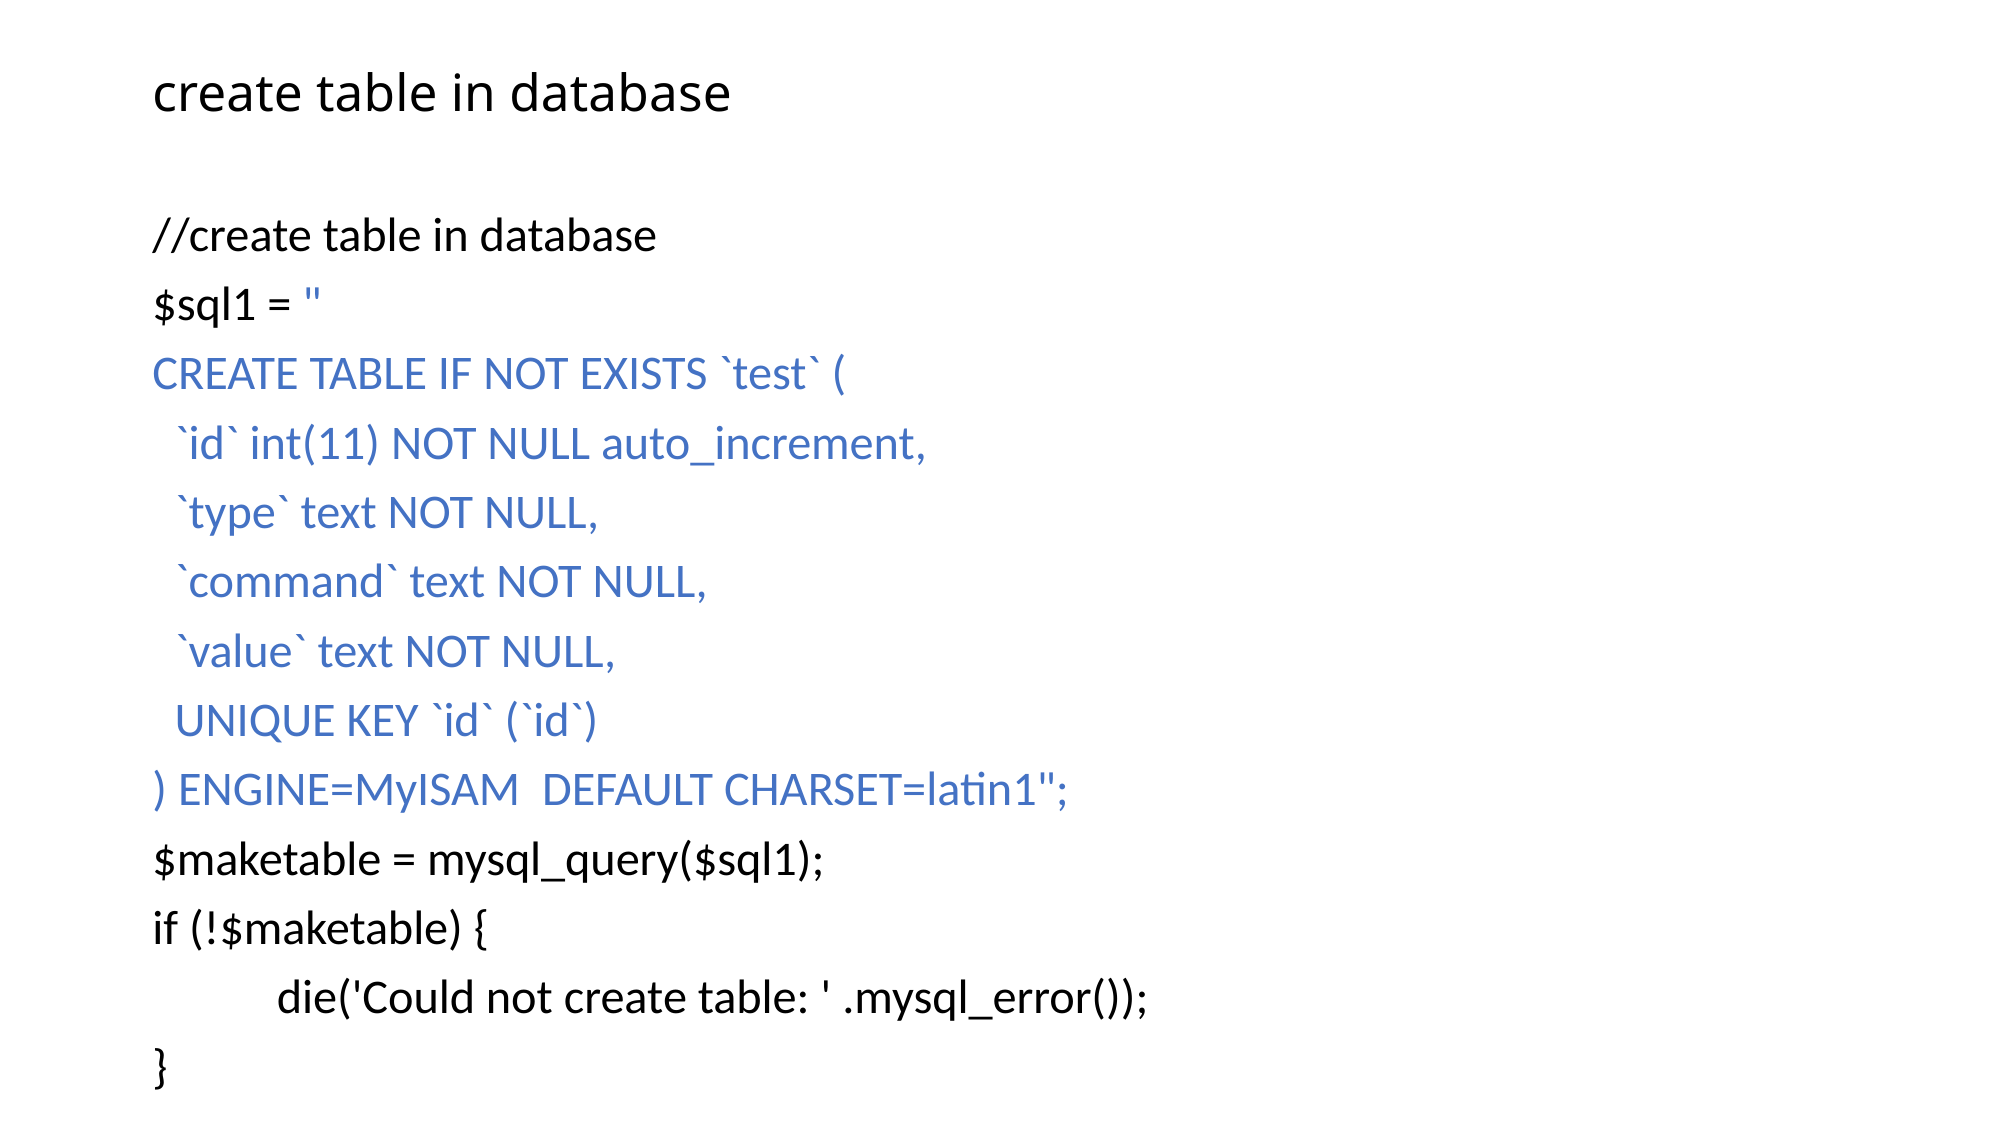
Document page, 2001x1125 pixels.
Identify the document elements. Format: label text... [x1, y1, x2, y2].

list //create table in database $sql1 = " CREATE TABLE IF NOT EXISTS `test` ( `id` int(11) NOT NULL auto_increment, `type` text NOT NULL, `command` text NOT NULL, `value` text NOT NULL, UNIQUE KEY `id` (`id`) ) ENGINE=MyISAM DEFAULT CHARSET=latin1"; $maketable = mysql_query($sql1); if (!$maketable) { die('Could not create table: ' .mysql_error()); } [137, 202, 1313, 1109]
title create table in database [137, 59, 1863, 131]
